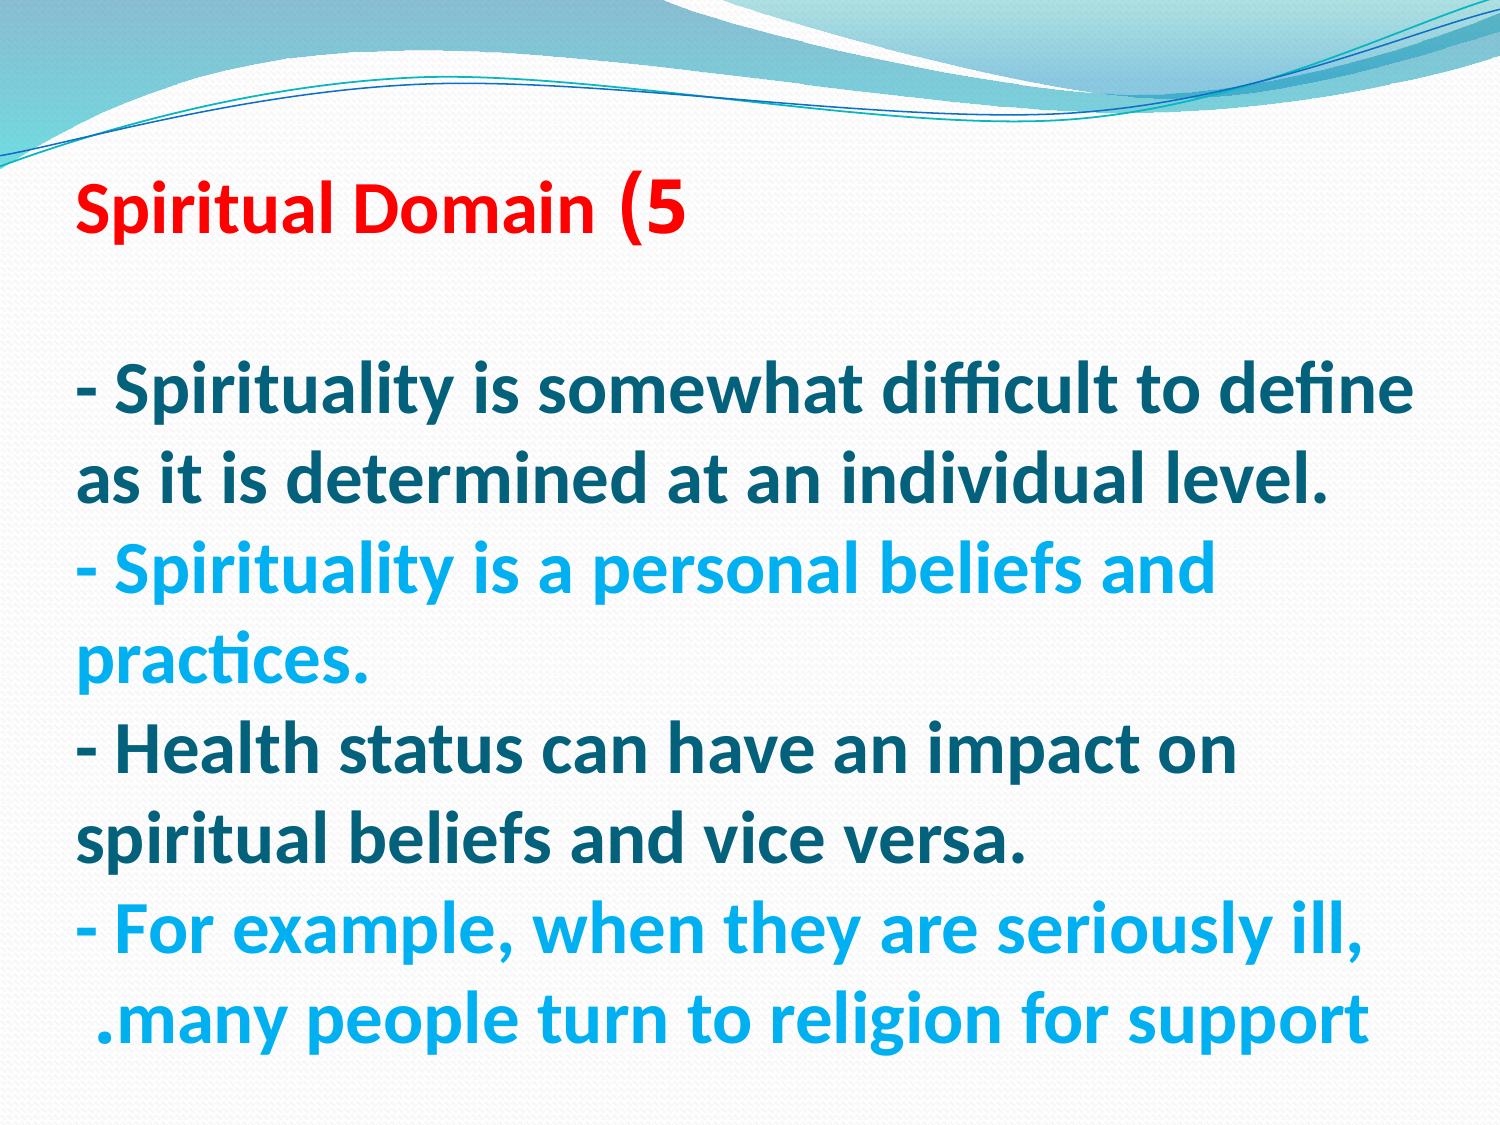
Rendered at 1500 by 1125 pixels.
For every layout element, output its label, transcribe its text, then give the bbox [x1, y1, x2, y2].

title 5) Spiritual Domain - Spirituality is somewhat difficult to define as it is determined at an individual level. - Spirituality is a personal beliefs and practices. - Health status can have an impact on spiritual beliefs and vice versa. - For example, when they are seriously ill, many people turn to religion for support. [75, 115, 1438, 1059]
